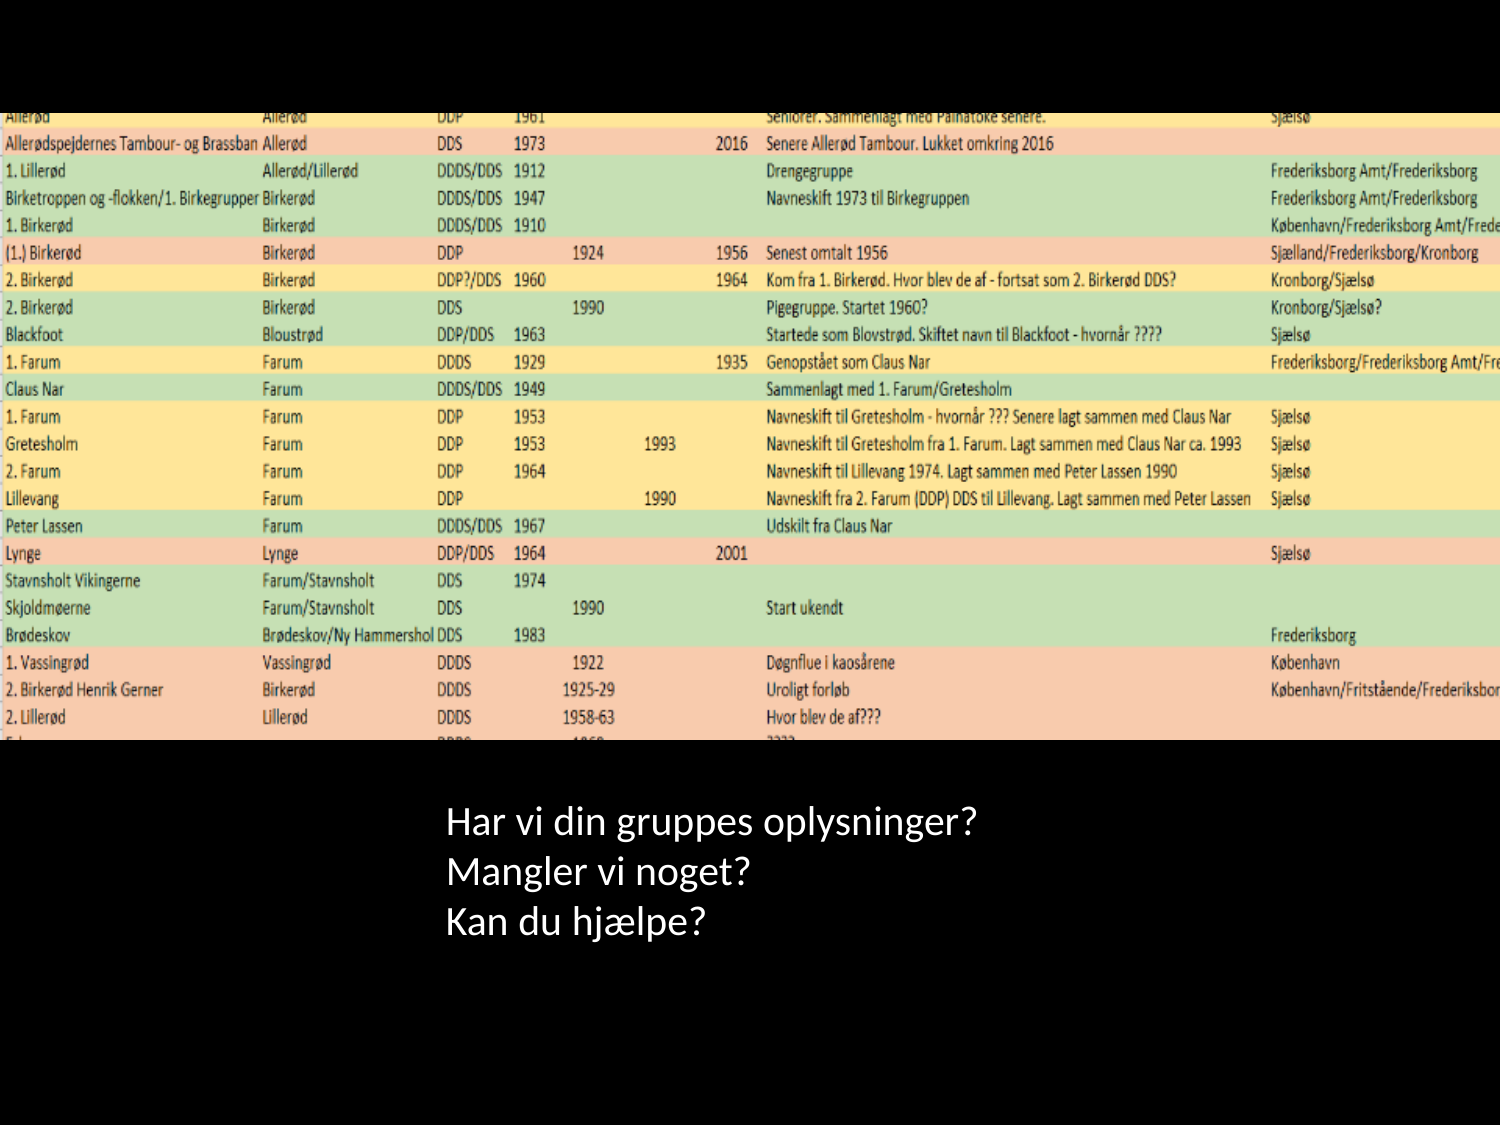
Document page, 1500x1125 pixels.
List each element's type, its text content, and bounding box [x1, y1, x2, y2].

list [0, 113, 1500, 740]
text_box Har vi din gruppes oplysninger? Mangler vi noget? Kan du hjælpe? [431, 786, 1046, 952]
